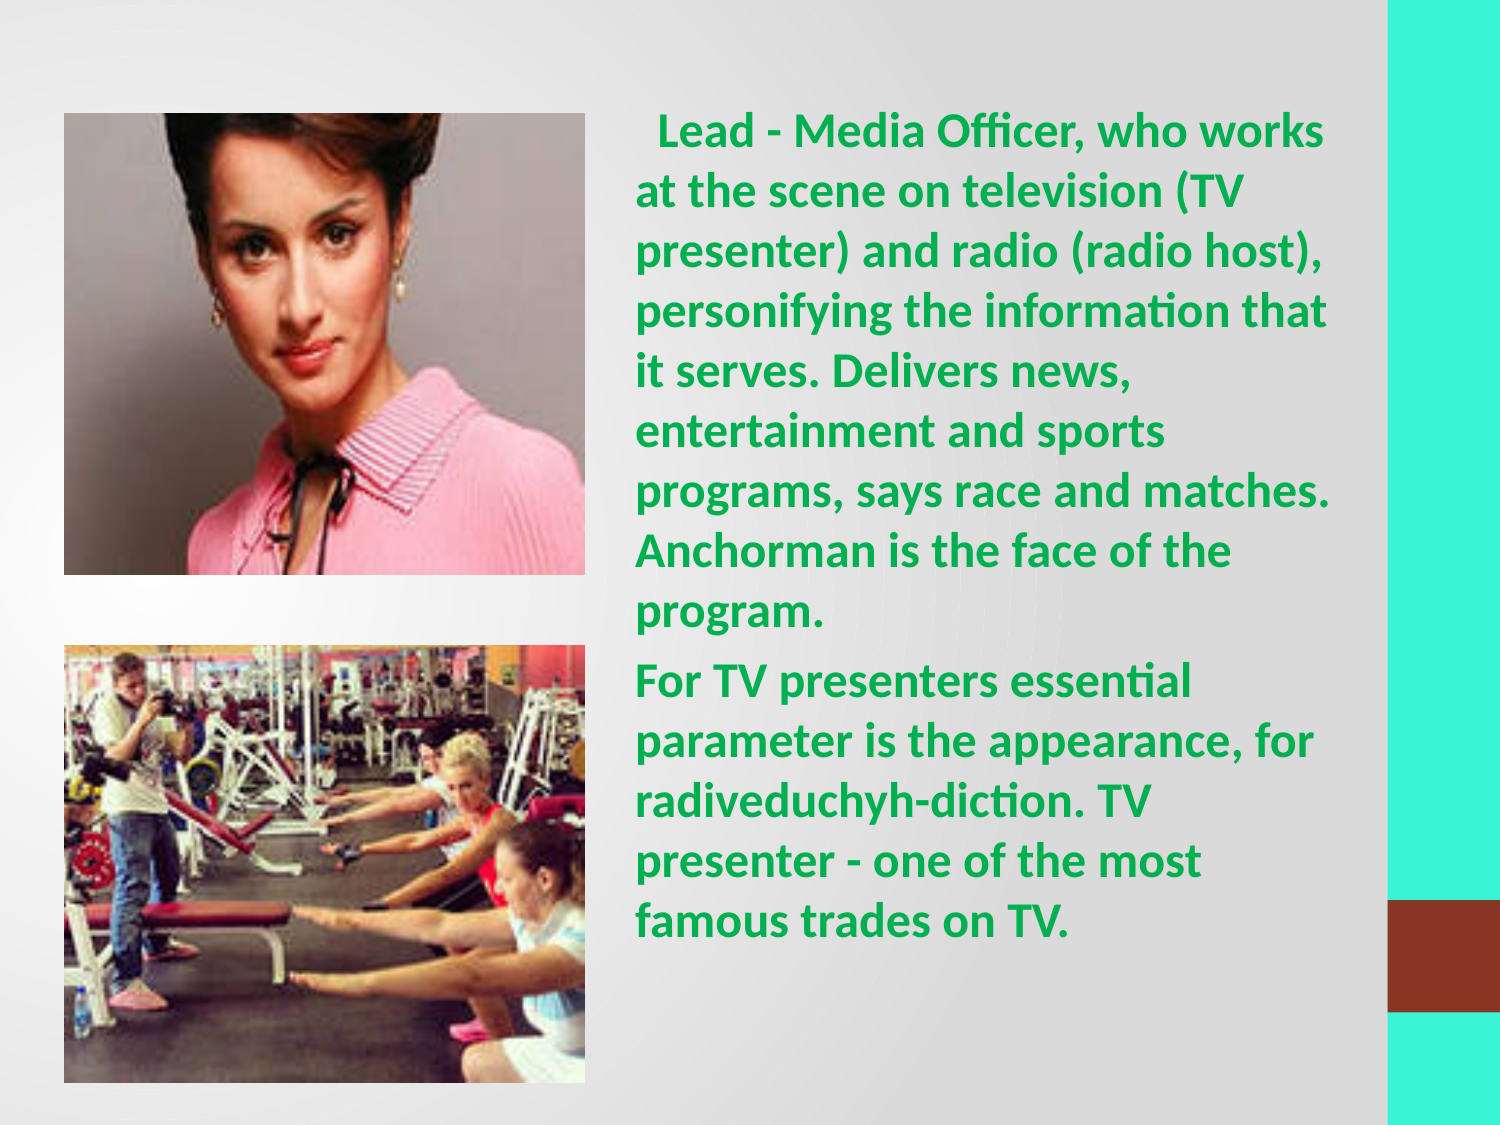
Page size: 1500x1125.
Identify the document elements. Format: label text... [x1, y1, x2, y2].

picture [64, 644, 586, 1083]
picture [64, 113, 586, 575]
subtitle Lead - Media Officer, who works at the scene on television (TV presenter) and radio (radio host), personifying the information that it serves. Delivers news, entertainment and sports programs, says race and matches. Anchorman is the face of the program. For TV presenters essential parameter is the appearance, for radiveduchyh-diction. TV presenter - one of the most famous trades on TV. [620, 90, 1375, 976]
